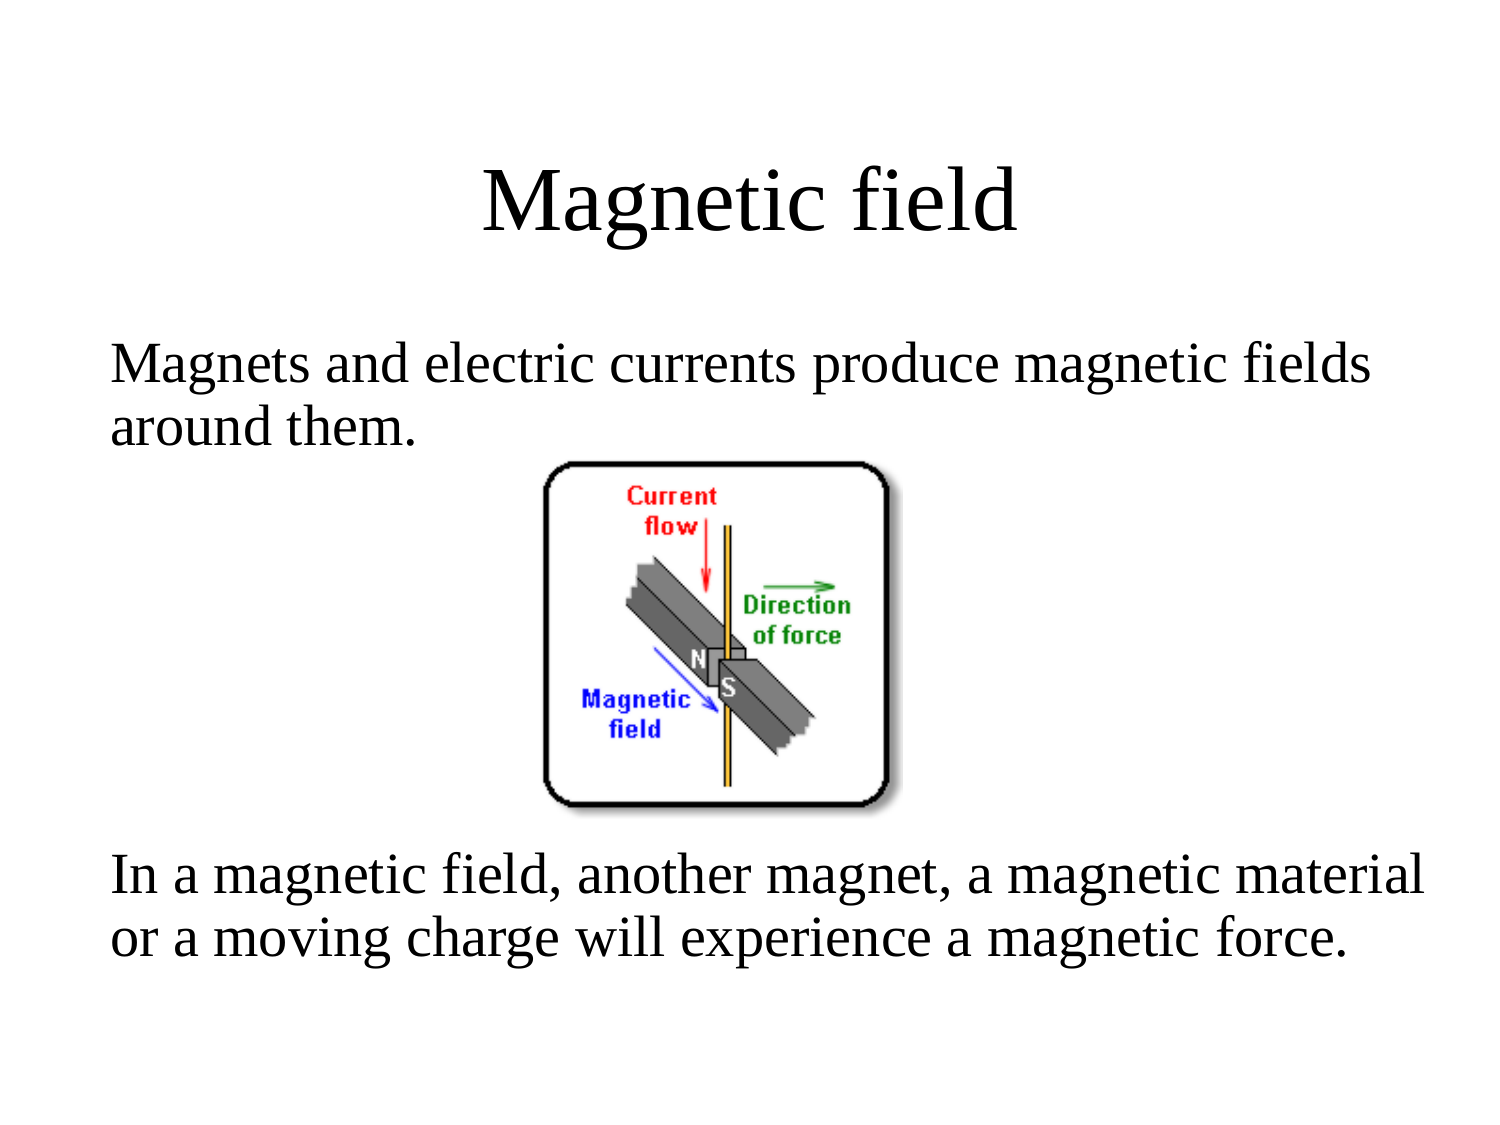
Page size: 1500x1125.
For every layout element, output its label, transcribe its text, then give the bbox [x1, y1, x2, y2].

picture [508, 458, 903, 821]
list Magnets and electric currents produce magnetic fields around them. In a magnetic field, another magnet, a magnetic material or a moving charge will experience a magnetic force. [38, 324, 1456, 1001]
title Magnetic field [112, 99, 1388, 288]
